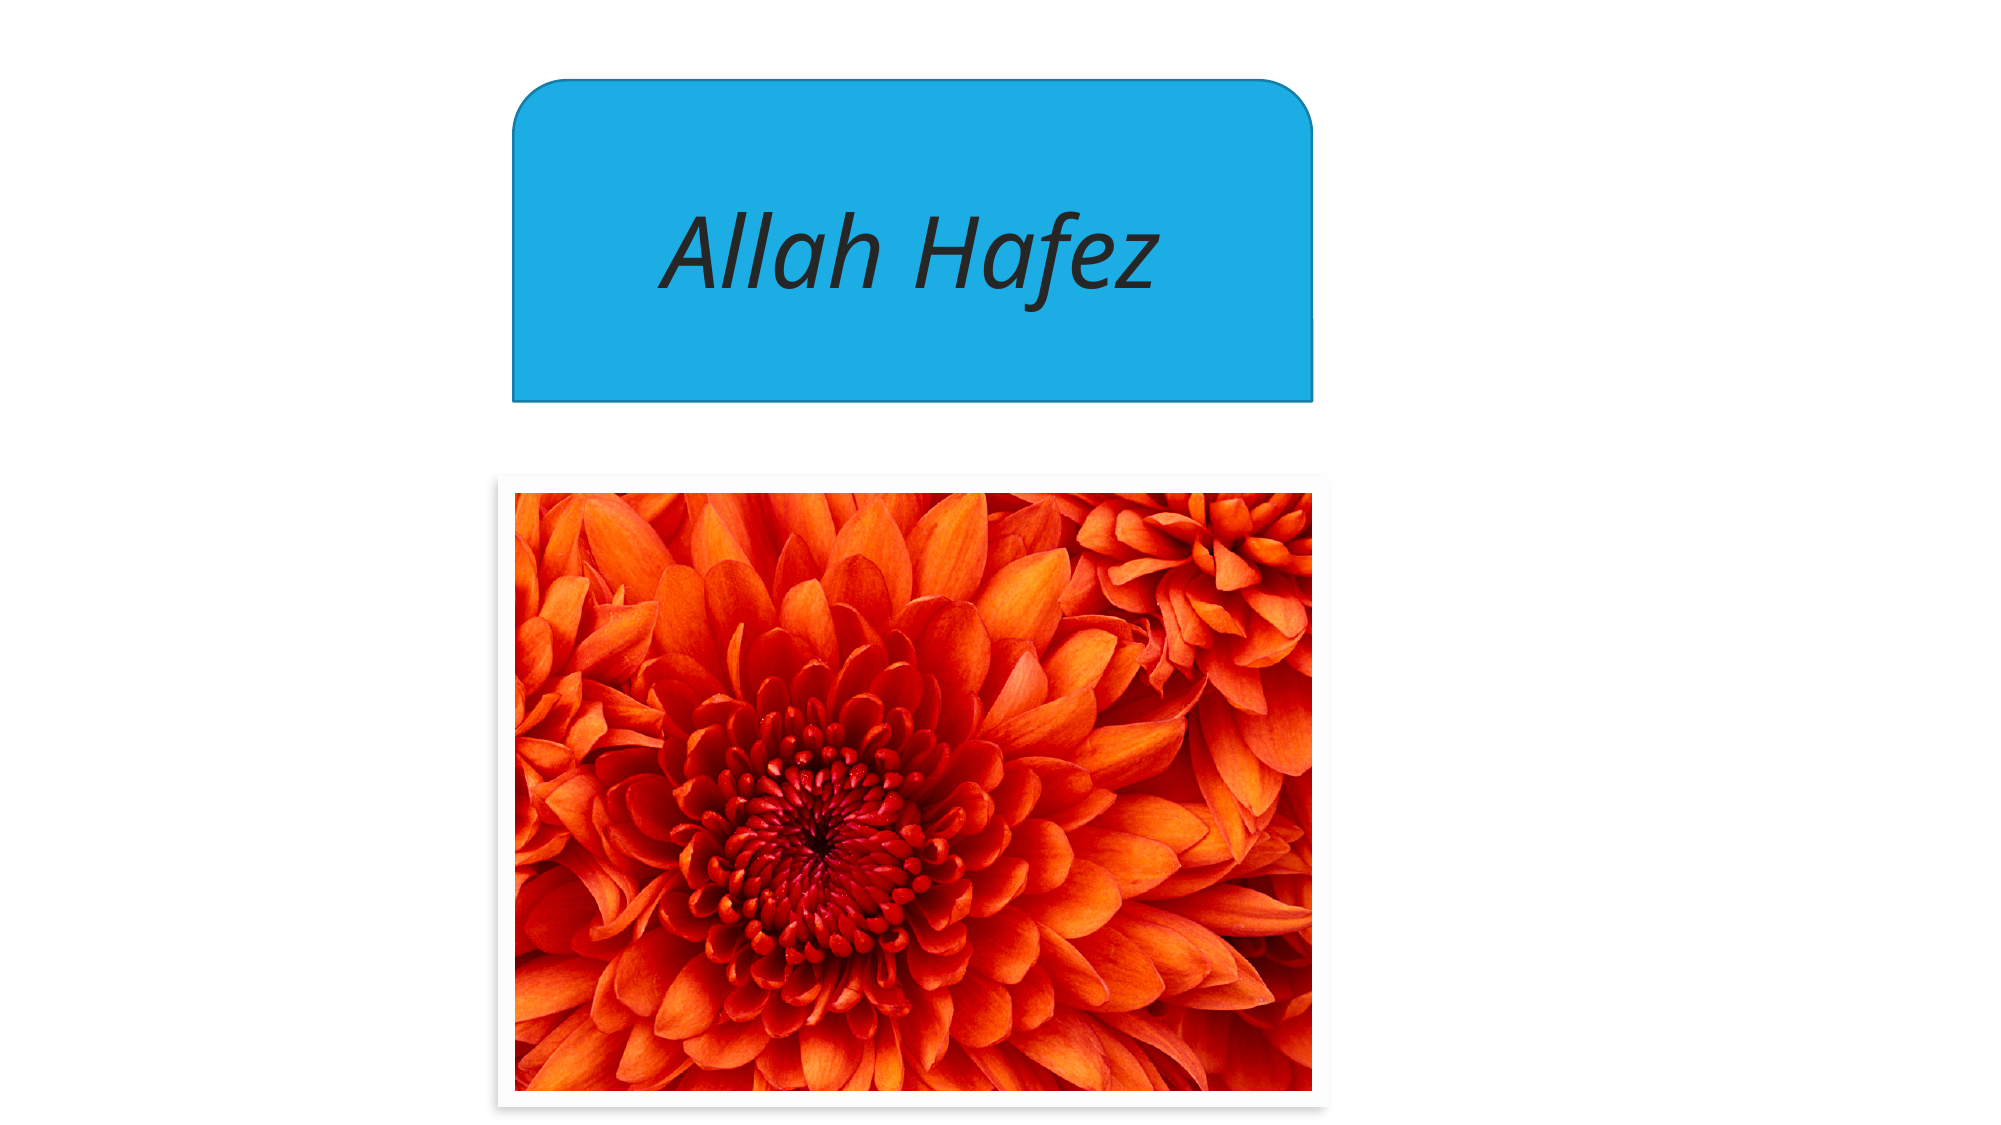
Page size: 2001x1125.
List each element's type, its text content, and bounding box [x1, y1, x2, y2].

text_box Allah Hafez [512, 78, 1314, 403]
picture [514, 492, 1313, 1091]
